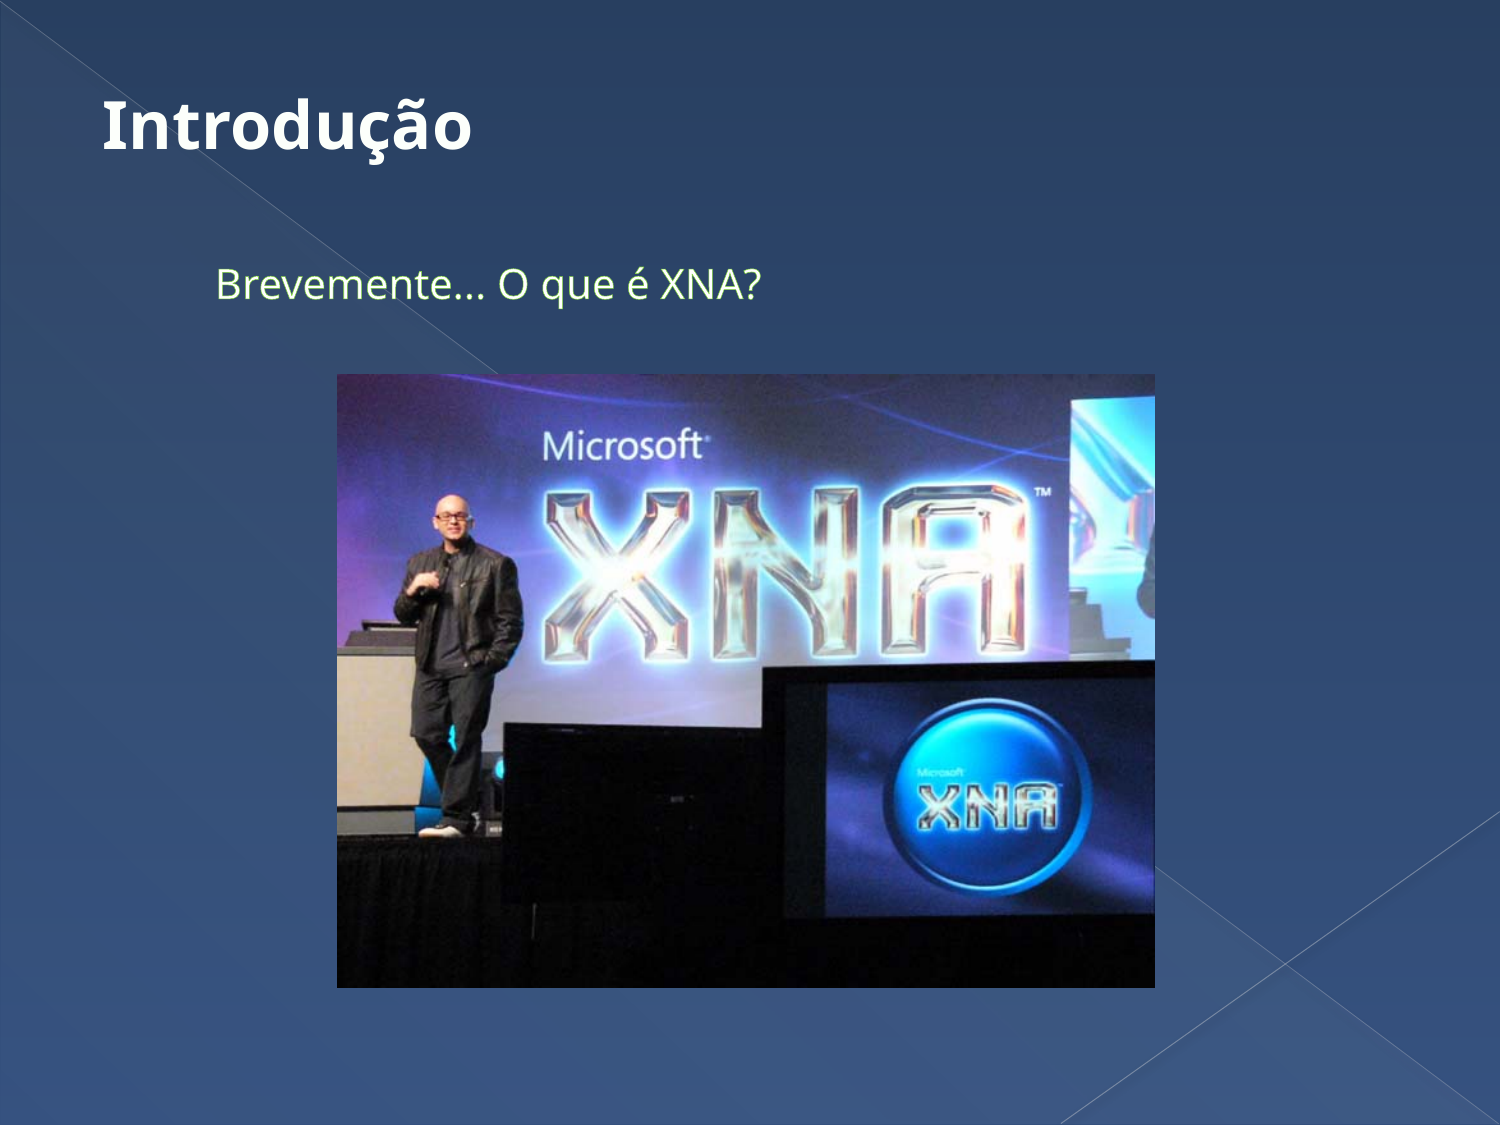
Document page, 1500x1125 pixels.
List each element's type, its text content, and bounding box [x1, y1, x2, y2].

picture [337, 374, 1155, 988]
text_box Brevemente... O que é XNA? [199, 249, 1400, 365]
text_box Introdução [87, 74, 489, 170]
